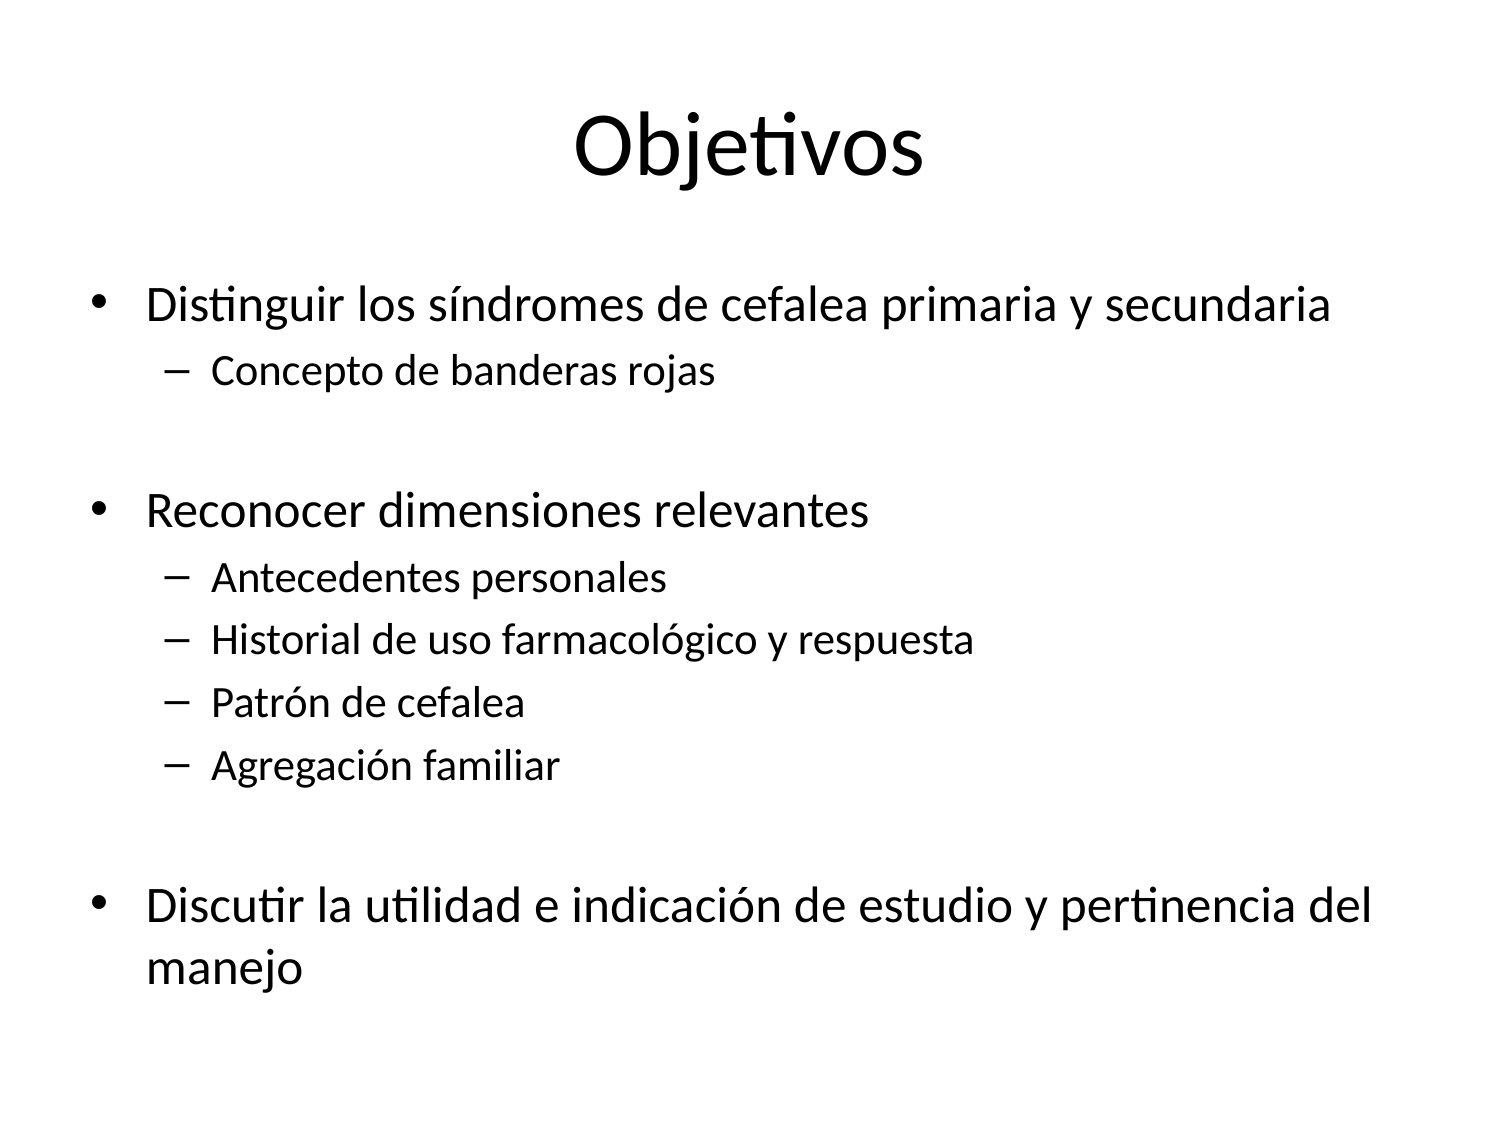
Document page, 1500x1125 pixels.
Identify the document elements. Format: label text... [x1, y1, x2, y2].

list Distinguir los síndromes de cefalea primaria y secundaria Concepto de banderas rojas Reconocer dimensiones relevantes Antecedentes personales Historial de uso farmacológico y respuesta Patrón de cefalea Agregación familiar Discutir la utilidad e indicación de estudio y pertinencia del manejo [75, 262, 1425, 1005]
title Objetivos [75, 45, 1425, 233]
